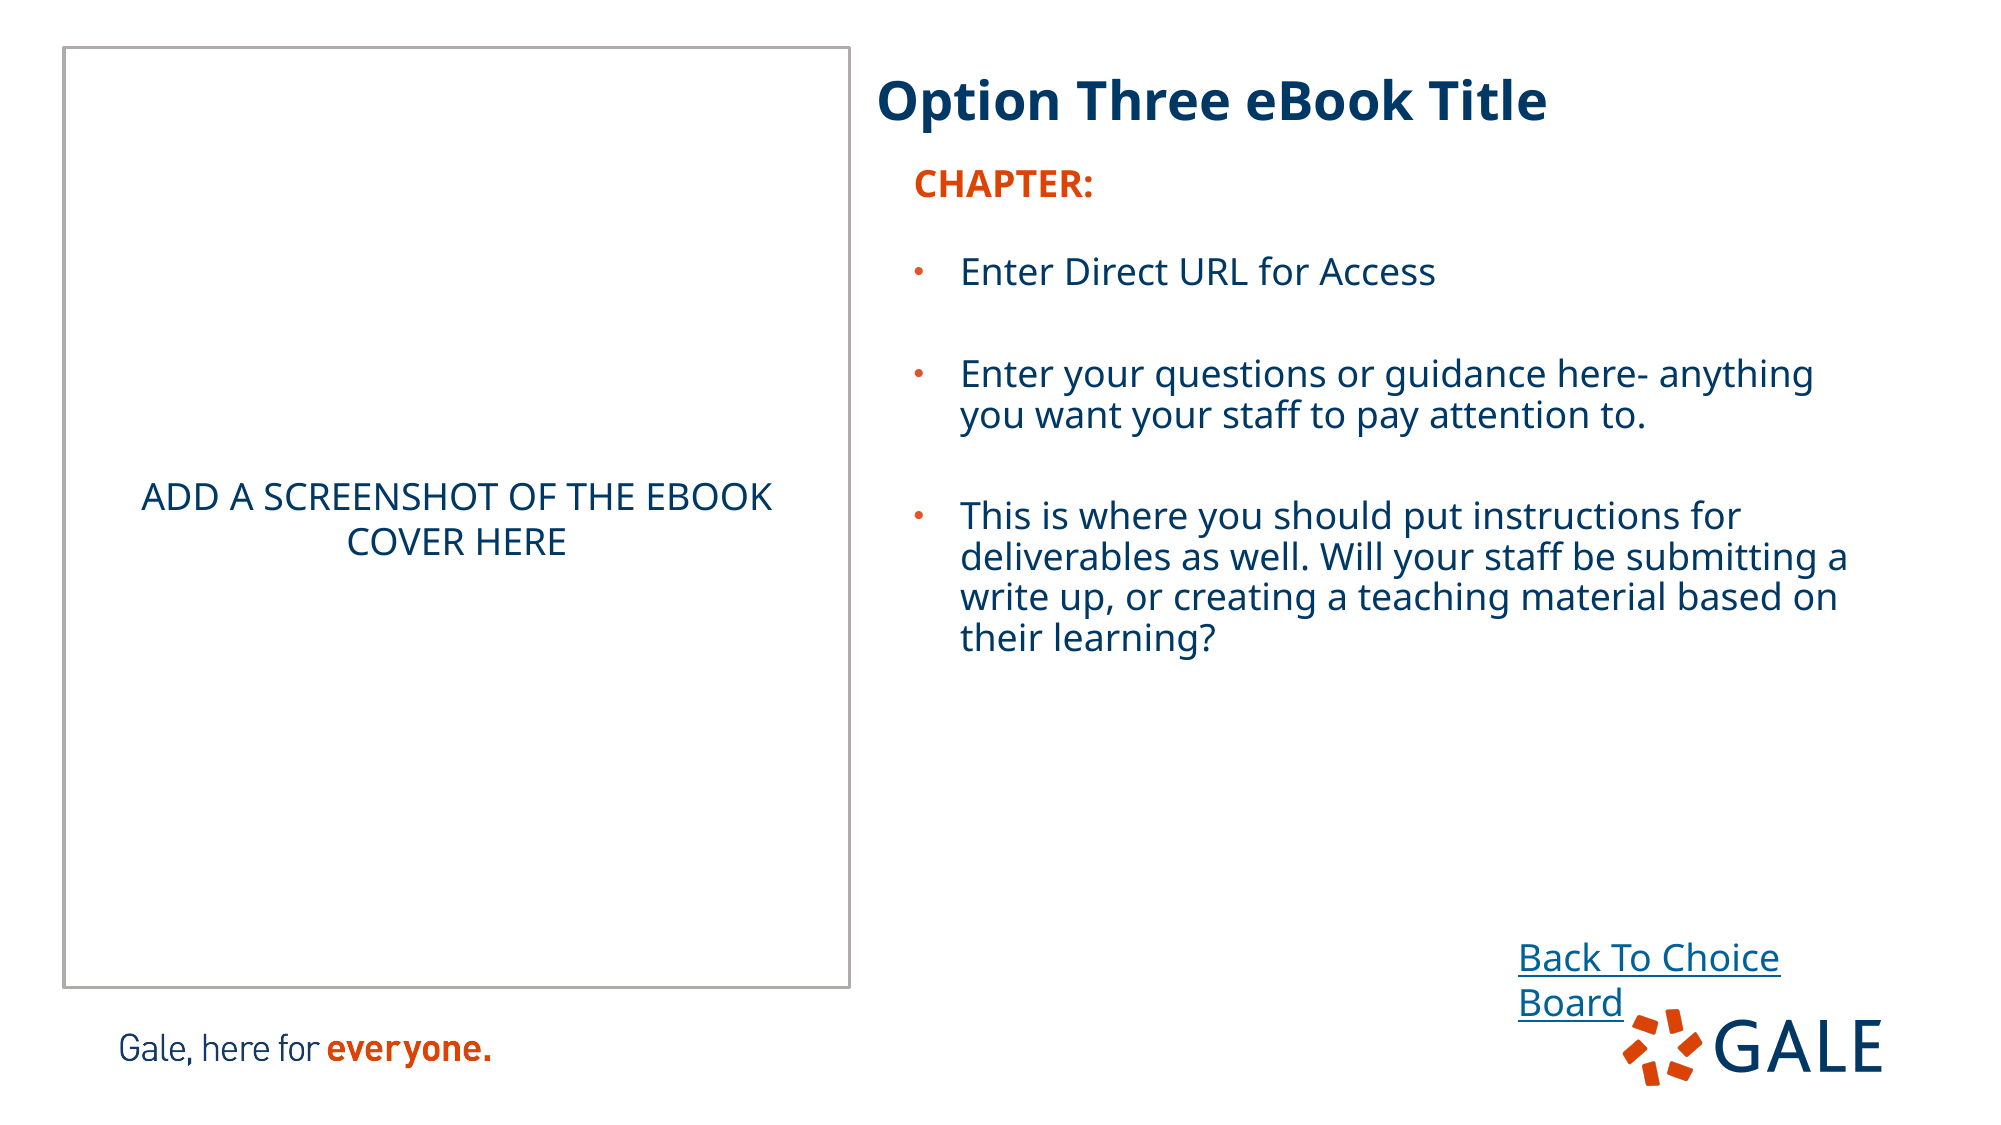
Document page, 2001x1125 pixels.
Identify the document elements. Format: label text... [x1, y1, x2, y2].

list Option Three eBook Title [860, 47, 1900, 162]
text_box Back To Choice Board [1503, 926, 1911, 1032]
list Chapter: [898, 157, 1911, 252]
text_box ADD A SCREENSHOT OF THE EBOOK COVER HERE [64, 47, 850, 988]
list Enter Direct URL for Access Enter your questions or guidance here- anything you want your staff to pay attention to. This is where you should put instructions for deliverables as well. Will your staff be submitting a write up, or creating a teaching material based on their learning? [898, 246, 1900, 879]
picture [1622, 1032, 1882, 1086]
picture [91, 1009, 529, 1086]
